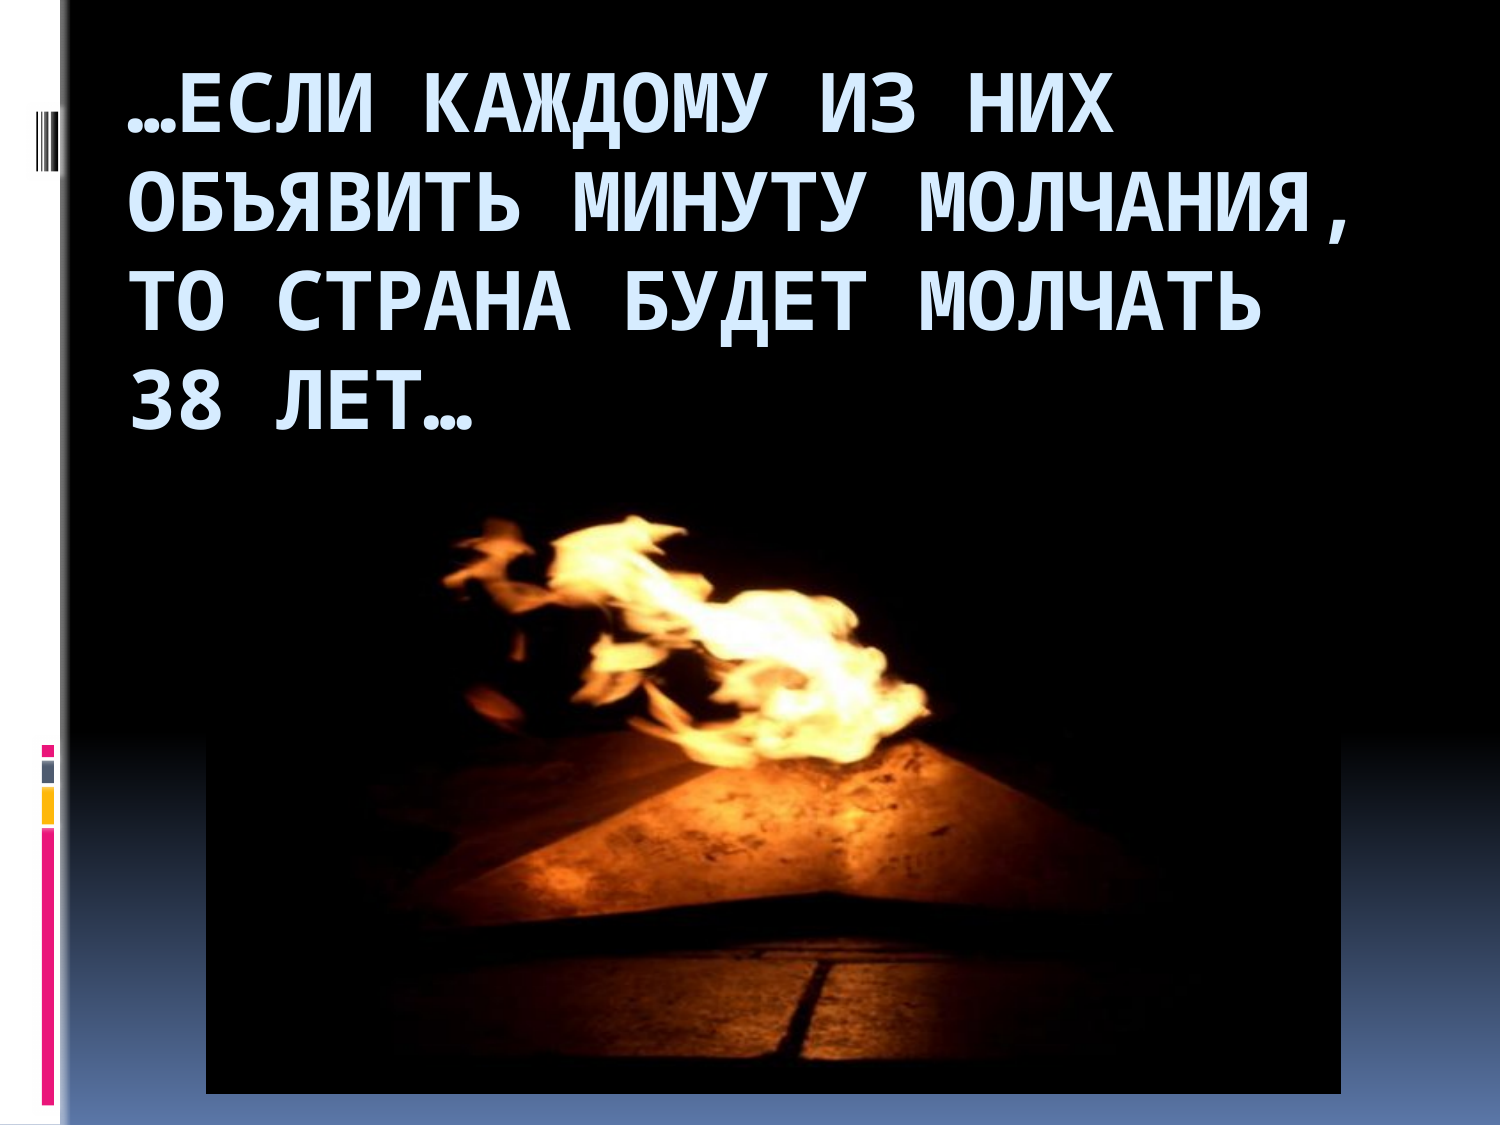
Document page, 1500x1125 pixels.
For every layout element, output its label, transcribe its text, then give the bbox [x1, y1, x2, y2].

picture [206, 432, 1341, 1095]
title …Если каждому из них объявить минуту молчания, то страна будет молчать 38 лет… [112, 42, 1388, 457]
